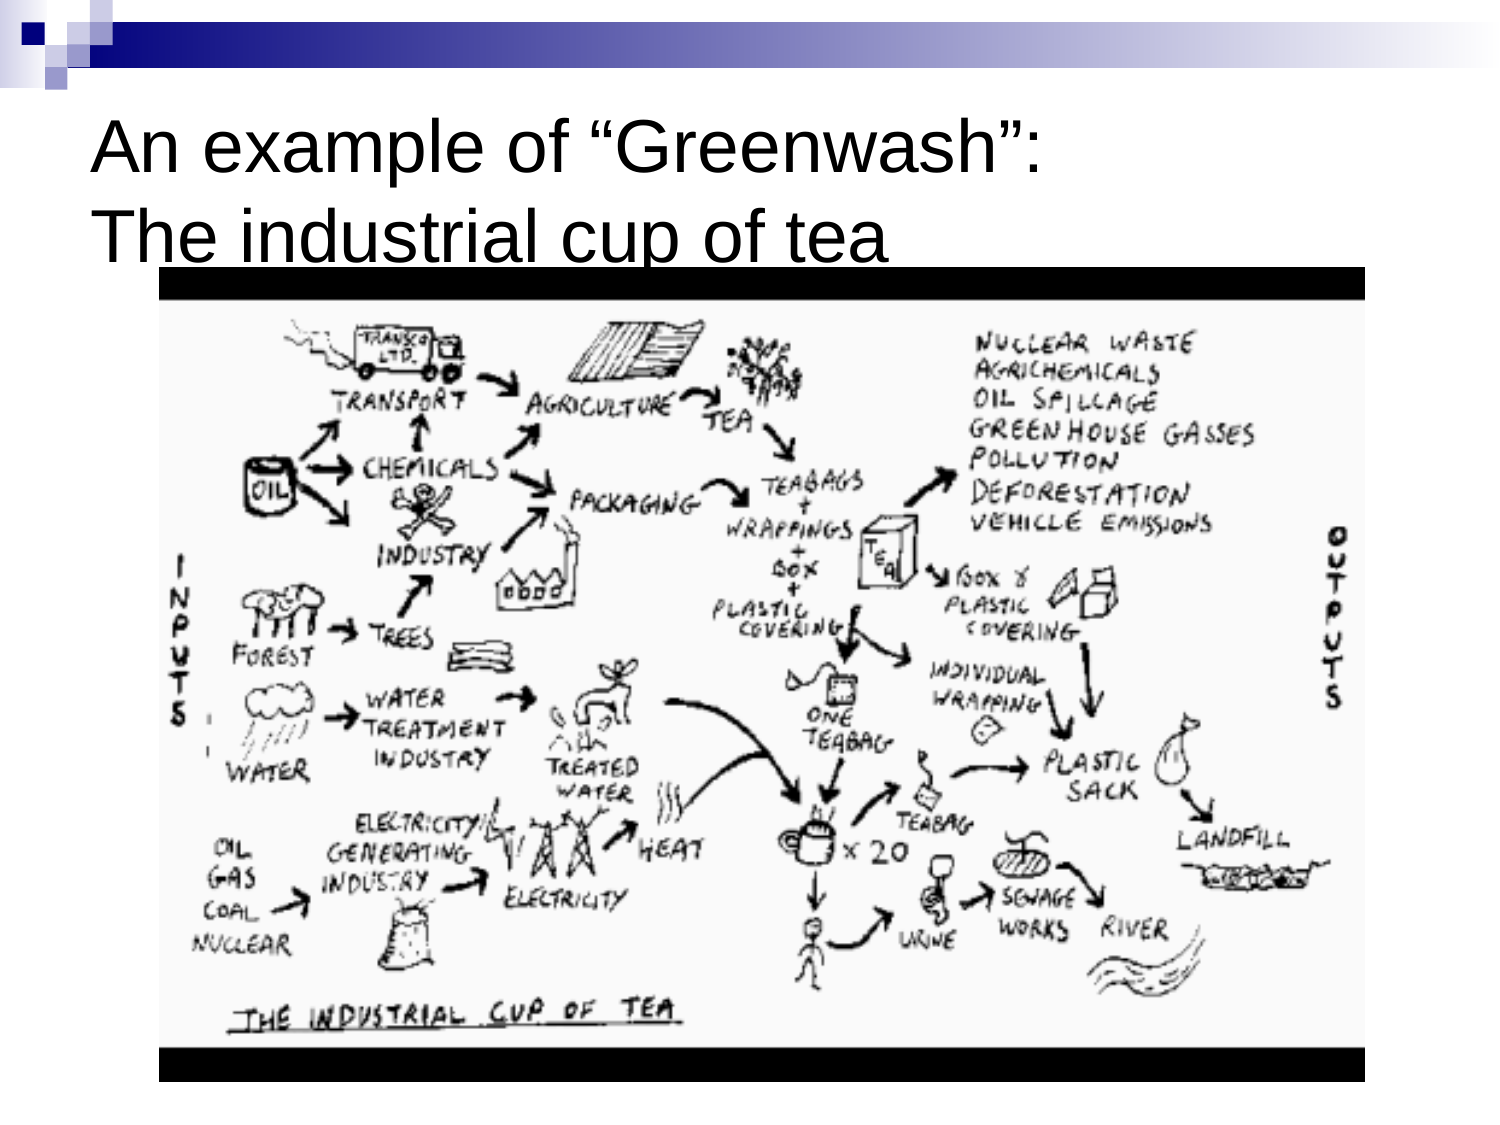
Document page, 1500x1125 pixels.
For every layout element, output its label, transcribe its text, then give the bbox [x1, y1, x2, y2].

picture [159, 266, 1365, 1082]
title An example of “Greenwash”: The industrial cup of tea [75, 75, 1425, 300]
